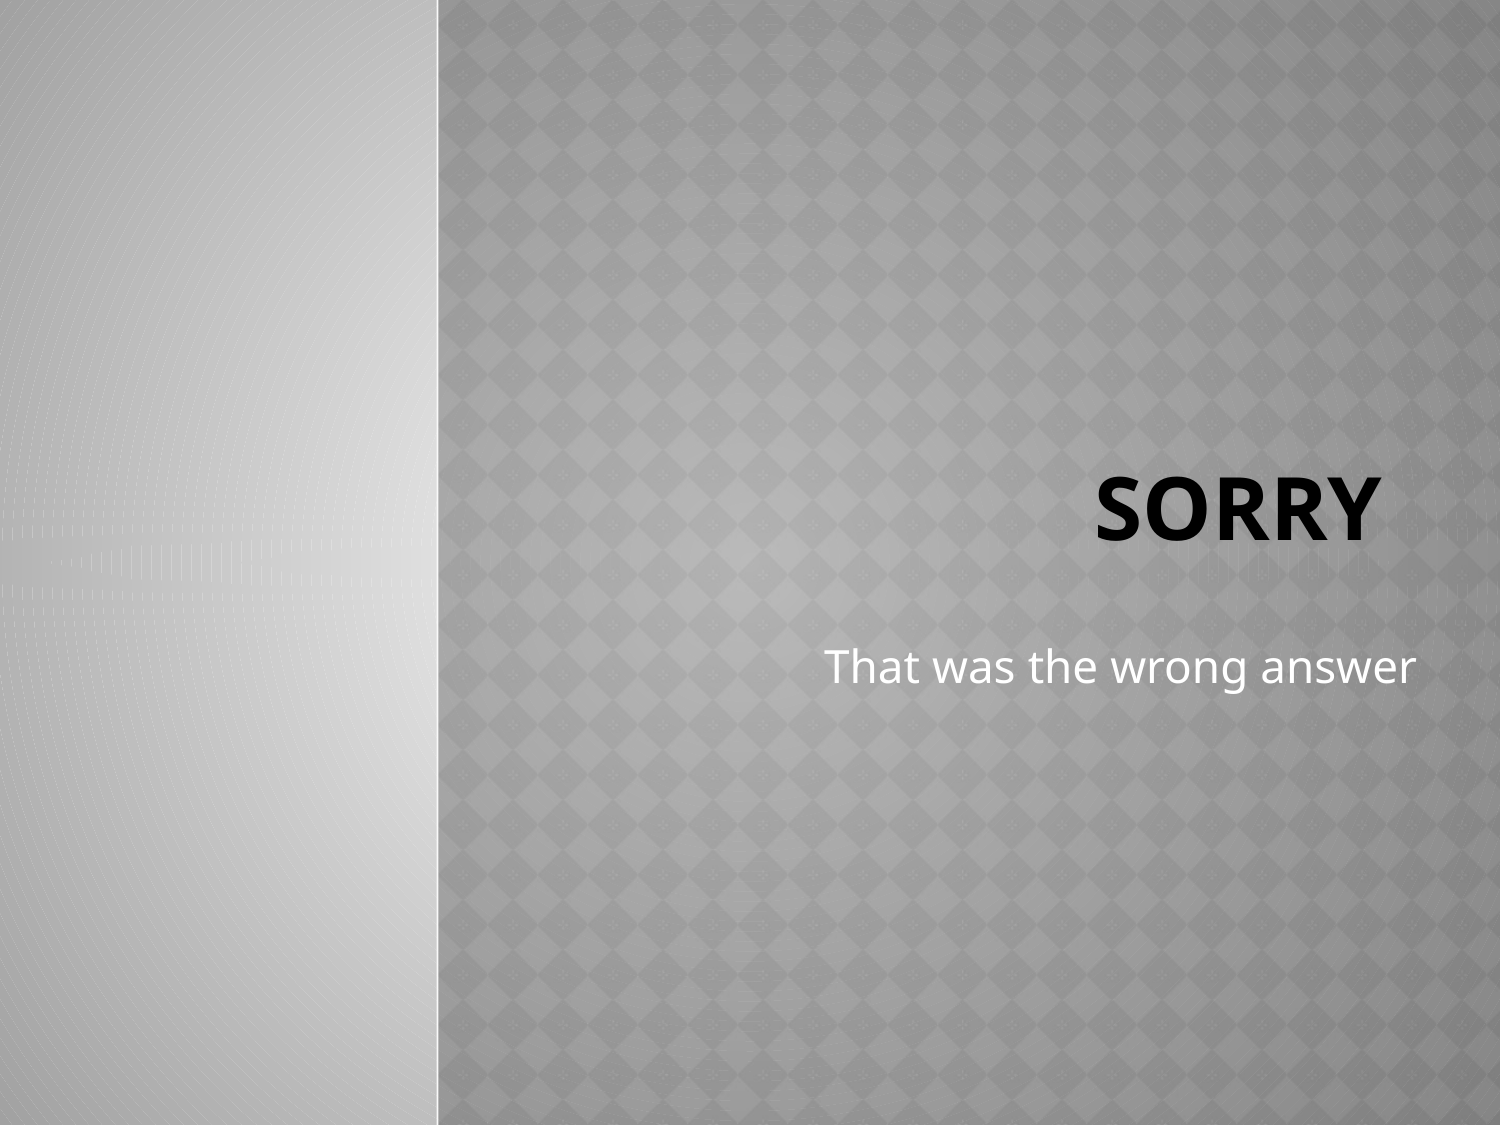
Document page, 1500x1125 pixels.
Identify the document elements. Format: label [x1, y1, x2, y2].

text_box [0, 0, 1500, 1125]
